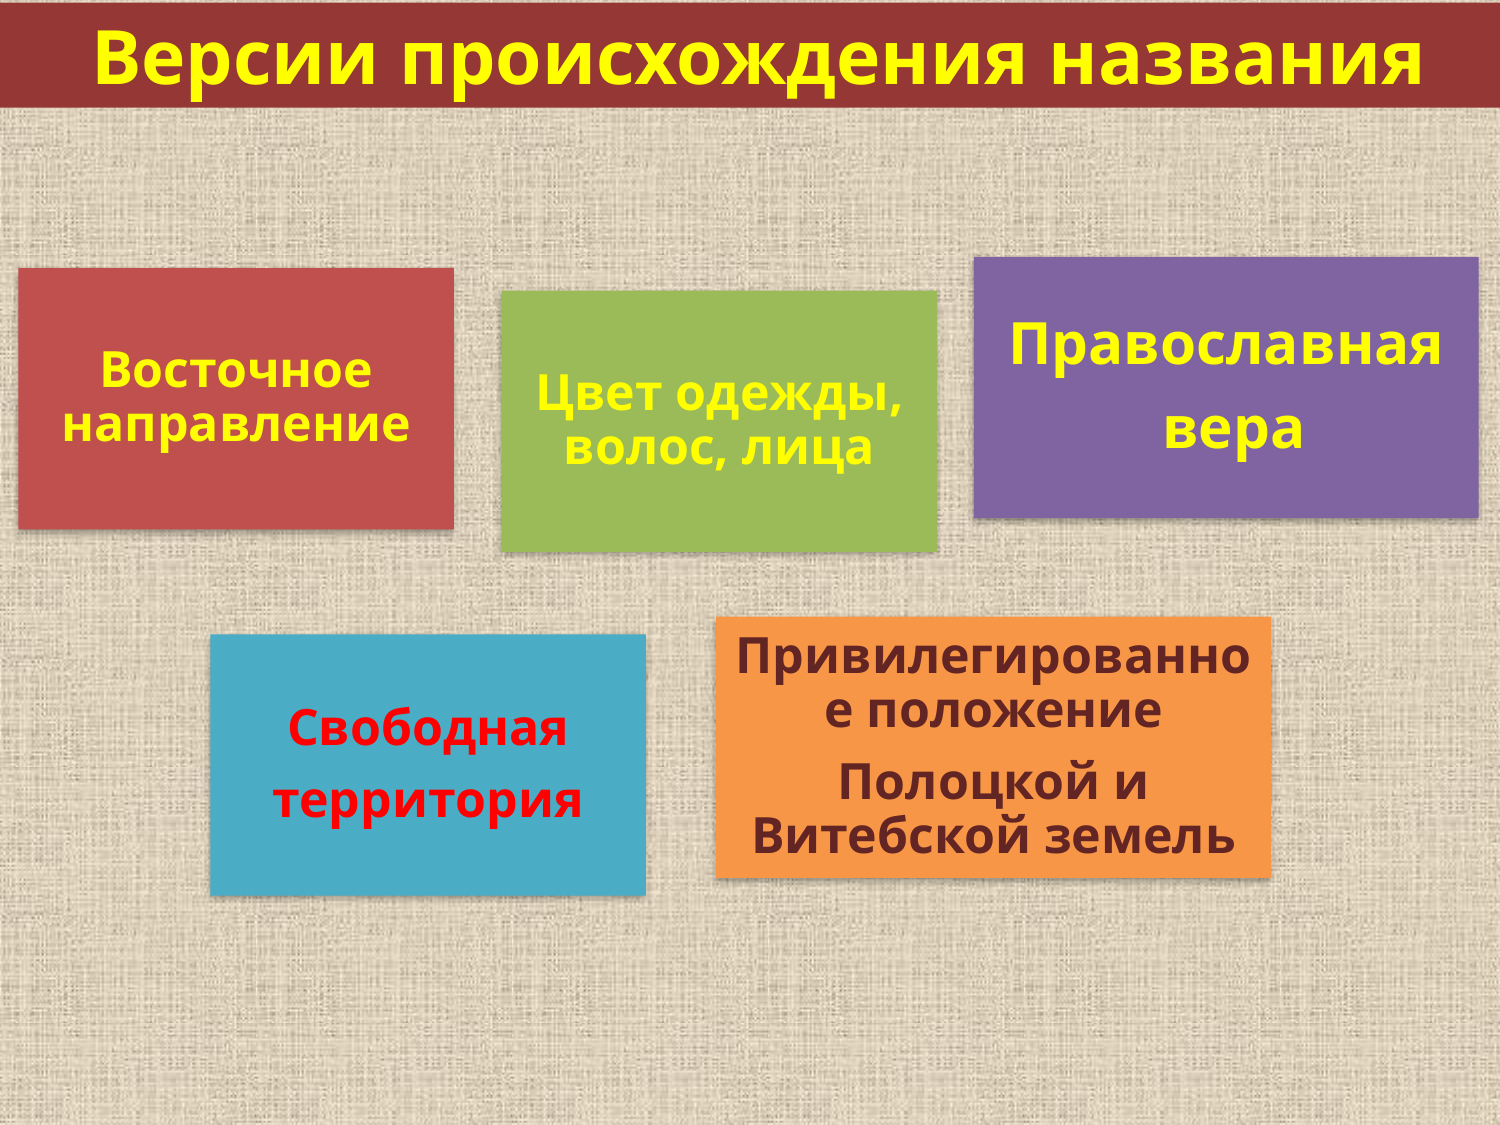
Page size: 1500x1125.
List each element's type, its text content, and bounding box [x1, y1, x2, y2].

text_box Версии происхождения названия [0, 2, 1500, 108]
picture [0, 108, 1500, 1125]
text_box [17, 138, 1483, 897]
